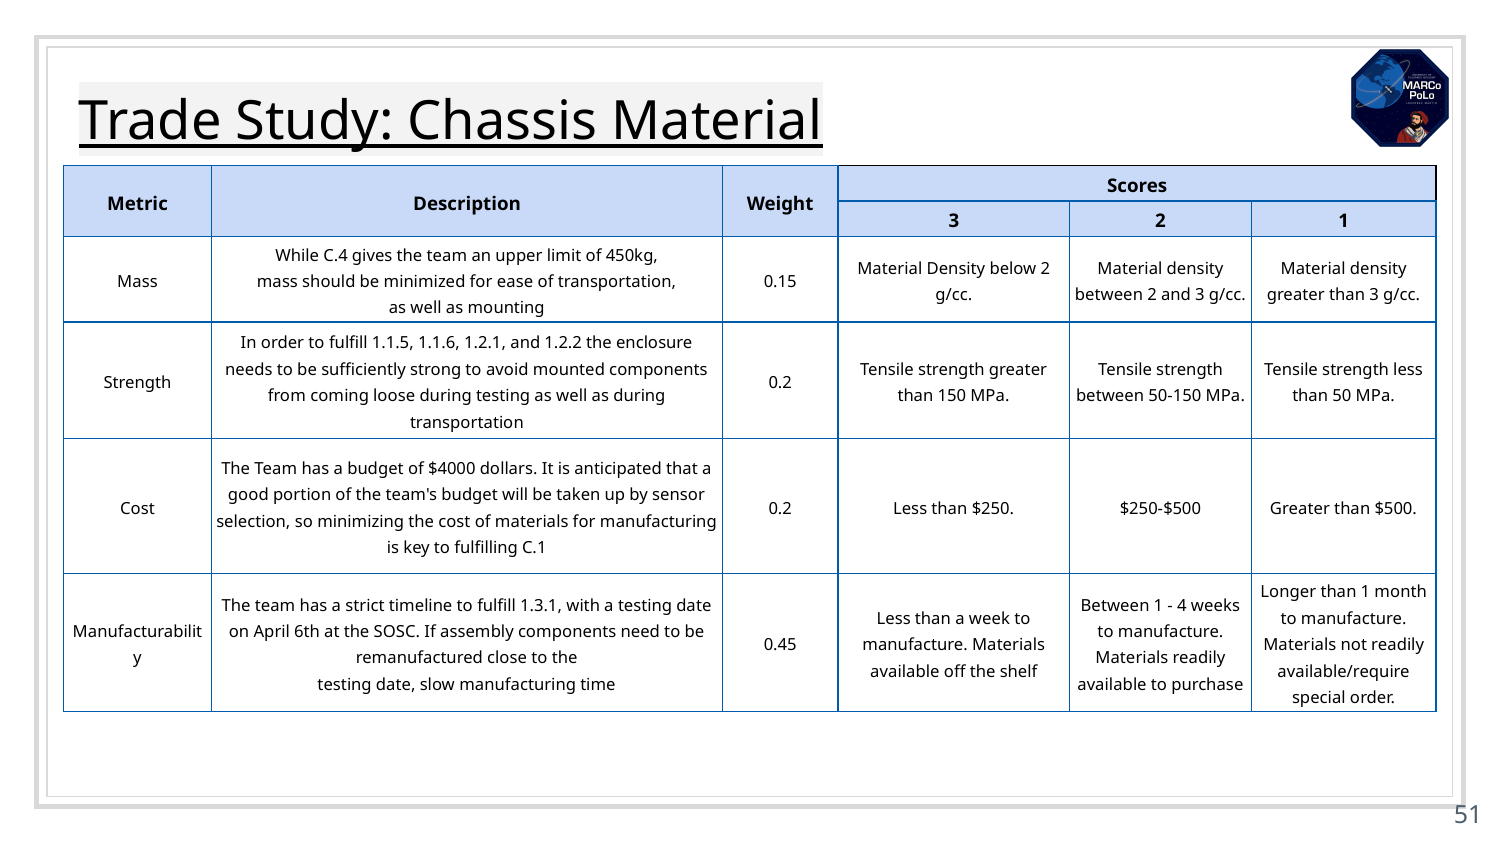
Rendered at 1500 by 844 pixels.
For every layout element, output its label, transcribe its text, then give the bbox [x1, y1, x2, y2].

table_cell Between 1 - 4 weeks to manufacture. Materials readily available to purchase [1070, 574, 1251, 711]
table_cell Tensile strength greater than 150 MPa. [839, 323, 1069, 438]
table_cell 1 [1252, 202, 1435, 236]
table_cell Mass [64, 237, 211, 321]
table_cell Material density between 2 and 3 g/cc. [1070, 237, 1251, 321]
slide_number ‹#› [1436, 806, 1500, 844]
table_cell 2 [1070, 202, 1251, 236]
table_cell In order to fulfill 1.1.5, 1.1.6, 1.2.1, and 1.2.2 the enclosure needs to be sufficiently strong to avoid mounted components from coming loose during testing as well as during transportation [212, 323, 722, 438]
table_cell 0.2 [723, 439, 837, 573]
table_header Description [212, 166, 722, 236]
table_cell The team has a strict timeline to fulfill 1.3.1, with a testing date on April 6th at the SOSC. If assembly components need to be remanufactured close to the testing date, slow manufacturing time [212, 574, 722, 711]
table_header Weight [723, 166, 837, 236]
table_cell Material density greater than 3 g/cc. [1252, 237, 1435, 321]
table_cell 0.15 [723, 237, 837, 321]
table_cell Material Density below 2 g/cc. [839, 237, 1069, 321]
table_cell Cost [64, 439, 211, 573]
table_cell 0.2 [723, 323, 837, 438]
table_cell Tensile strength between 50-150 MPa. [1070, 323, 1251, 438]
table_cell Manufacturability [64, 574, 211, 711]
table_cell Less than a week to manufacture. Materials available off the shelf [839, 574, 1069, 711]
table_header Metric [64, 166, 211, 236]
table_cell 0.45 [723, 574, 837, 711]
title Trade Study: Chassis Material [63, 55, 1437, 165]
table_header Scores [839, 166, 1435, 200]
table_cell Greater than $500. [1252, 439, 1435, 573]
table_cell $250-$500 [1070, 439, 1251, 573]
table_cell Less than $250. [839, 439, 1069, 573]
table_cell The Team has a budget of $4000 dollars. It is anticipated that a good portion of the team's budget will be taken up by sensor selection, so minimizing the cost of materials for manufacturing is key to fulfilling C.1 [212, 439, 722, 573]
table_cell 3 [839, 202, 1069, 236]
table_cell While C.4 gives the team an upper limit of 450kg, mass should be minimized for ease of transportation, as well as mounting [212, 237, 722, 321]
table_cell Longer than 1 month to manufacture. Materials not readily available/require special order. [1252, 574, 1435, 711]
table_cell Strength [64, 323, 211, 438]
picture [1351, 49, 1449, 147]
table_cell Tensile strength less than 50 MPa. [1252, 323, 1435, 438]
